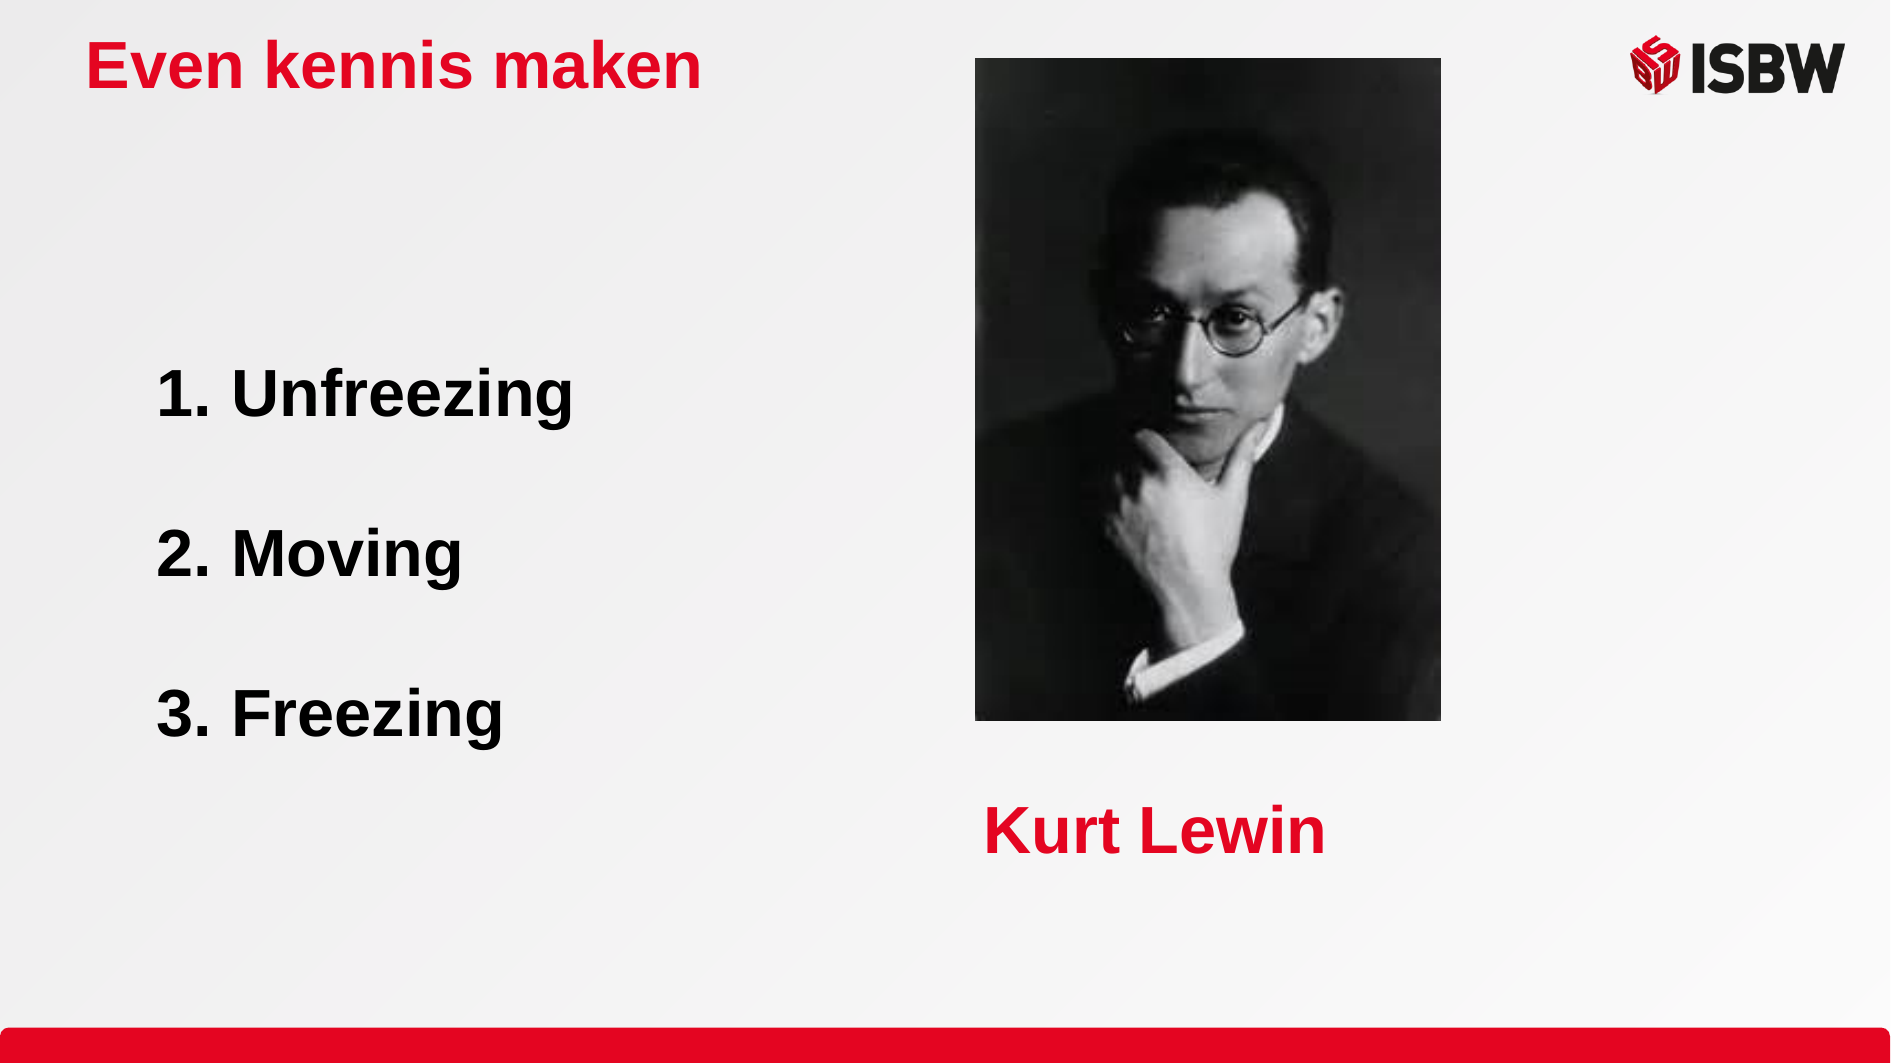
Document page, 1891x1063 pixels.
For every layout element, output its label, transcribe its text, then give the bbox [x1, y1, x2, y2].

picture [1630, 35, 1845, 95]
text_box Kurt Lewin [968, 779, 1434, 875]
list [975, 58, 1441, 721]
title Even kennis maken [70, 23, 1583, 178]
text_box Unfreezing Moving Freezing [141, 342, 662, 757]
